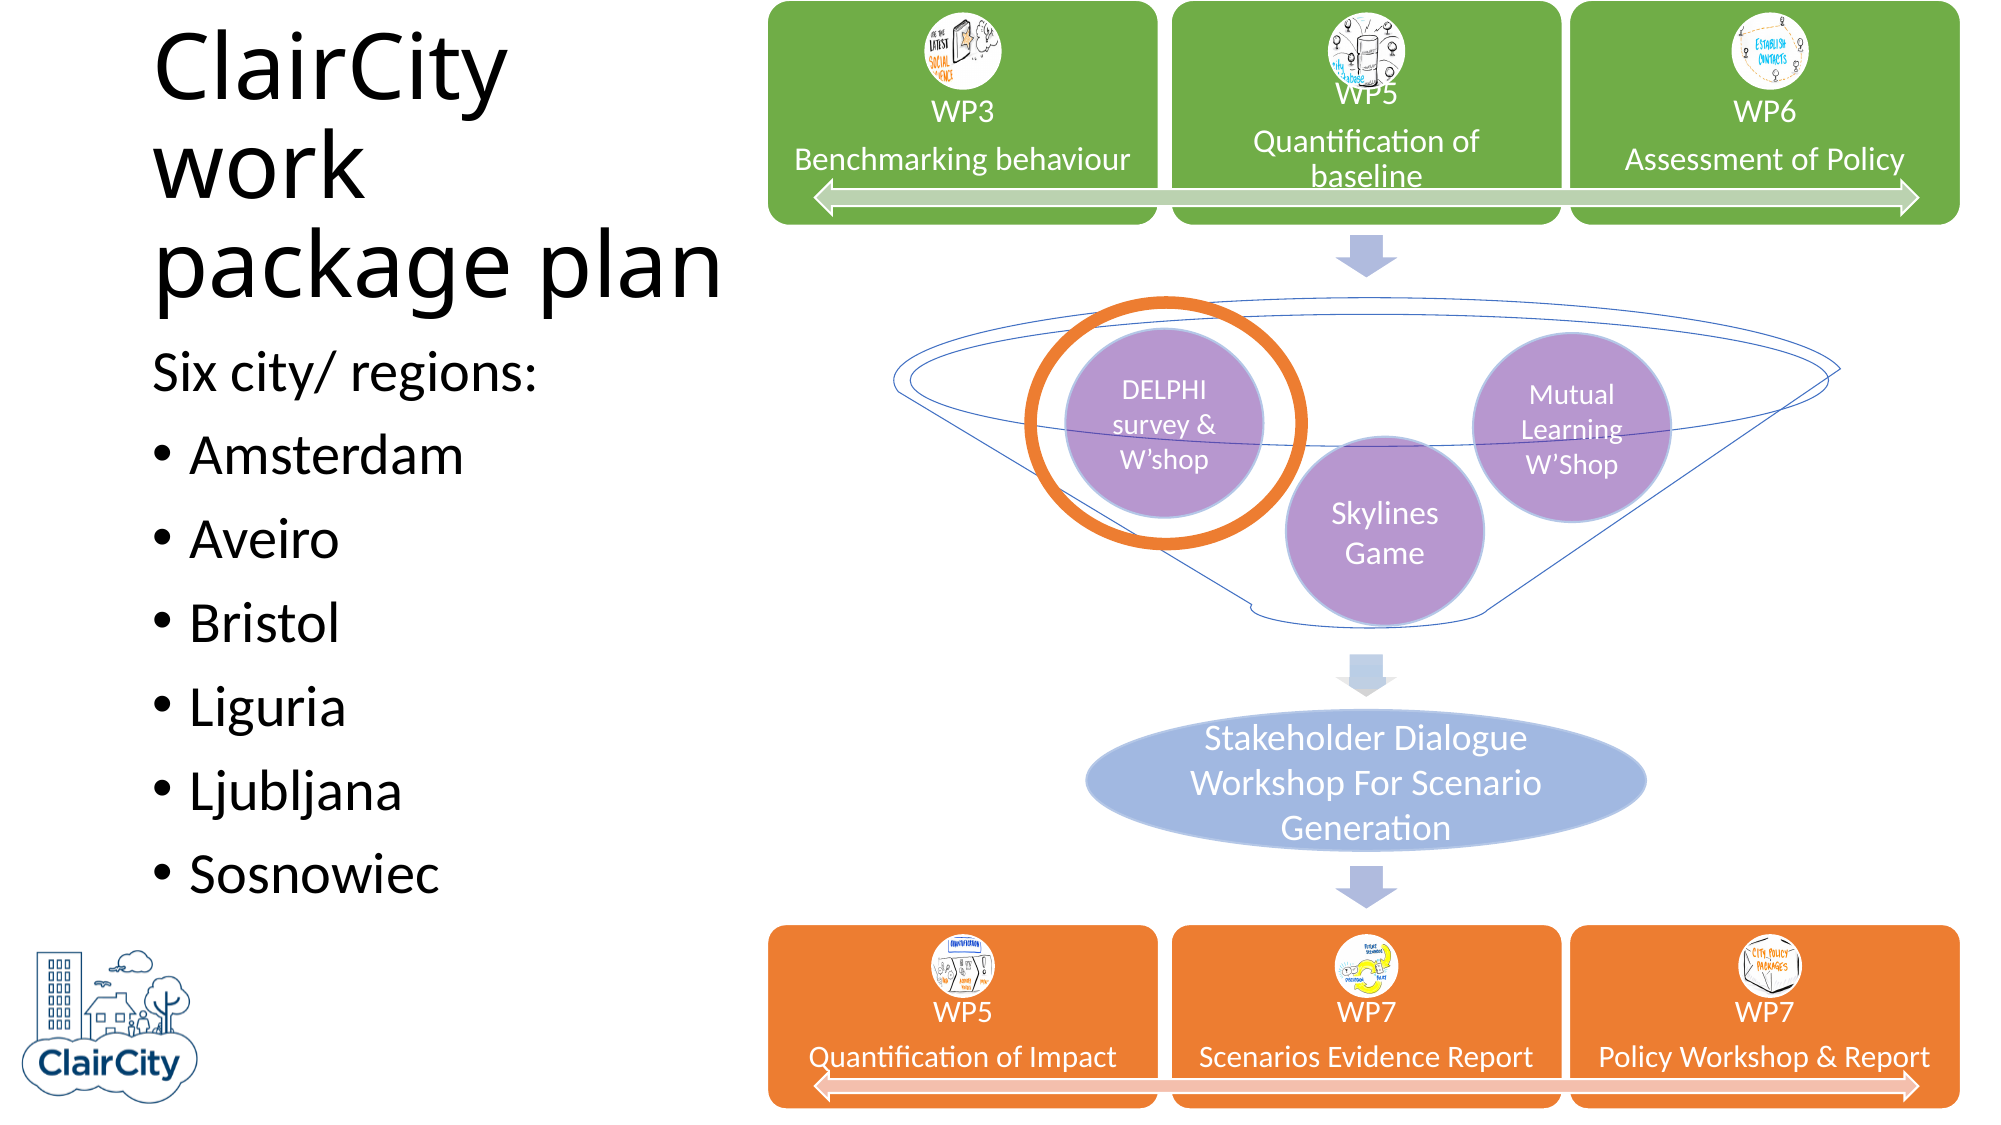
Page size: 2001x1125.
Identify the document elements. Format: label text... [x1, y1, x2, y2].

list Six city/ regions: Amsterdam Aveiro Bristol Liguria Ljubljana Sosnowiec [137, 333, 745, 1014]
title ClairCity work package plan [137, 59, 745, 278]
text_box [766, 0, 1967, 1110]
picture [0, 924, 222, 1125]
